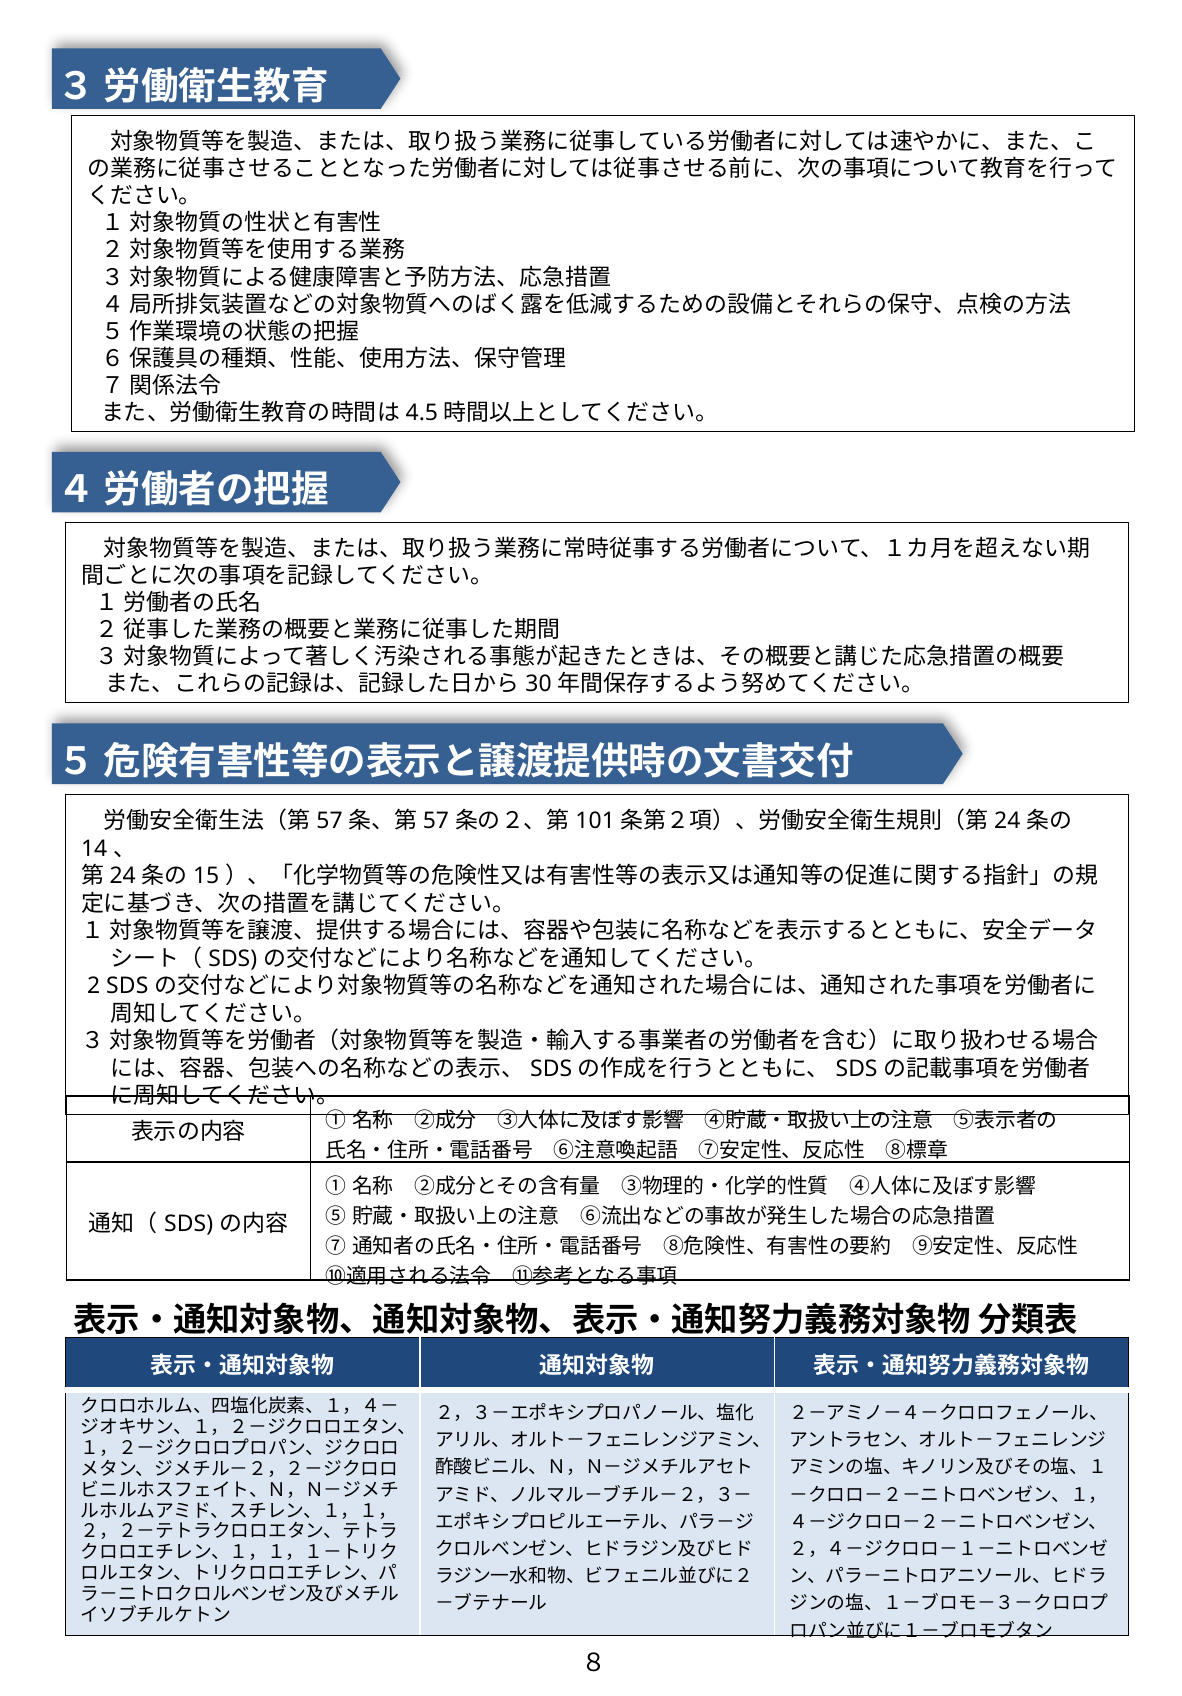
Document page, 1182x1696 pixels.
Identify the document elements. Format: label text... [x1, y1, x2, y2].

text_box 労働安全衛生法（第57条、第57条の２、第101条第２項）、労働安全衛生規則（第24条の14、 第24条の15）、「化学物質等の危険性又は有害性等の表示又は通知等の促進に関する指針」の規定に基づき、次の措置を講じてください。 １ 対象物質等を譲渡、提供する場合には、容器や包装に名称などを表示するとともに、安全データ シート（SDS)の交付などにより名称などを通知してください。 2 SDSの交付などにより対象物質等の名称などを通知された場合には、通知された事項を労働者に周知してください。 ３ 対象物質等を労働者（対象物質等を製造・輸入する事業者の労働者を含む）に取り扱わせる場合には、容器、包装への名称などの表示、SDSの作成を行うとともに、SDSの記載事項を労働者に周知してください。 [64, 794, 1128, 1114]
table_header 表示・通知対象物 [66, 1346, 419, 1387]
table_header 表示・通知努力義務対象物 [775, 1346, 1128, 1387]
table_header ①名称 ②成分 ③人体に及ぼす影響 ④貯蔵・取扱い上の注意 ⑤表示者の 氏名・住所・電話番号 ⑥注意喚起語 ⑦安定性、反応性 ⑧標章 [311, 1097, 1129, 1161]
table_cell ２，３－エポキシプロパノール、塩化アリル、オルト－フェニレンジアミン、酢酸ビニル、Ｎ，Ｎ－ジメチルアセトアミド、ノルマル－ブチル－２，３－エポキシプロピルエーテル、パラ－ジクロルベンゼン、ヒドラジン及びヒドラジン一水和物、ビフェニル並びに２－ブテナール [421, 1393, 774, 1635]
table_header 通知対象物 [421, 1346, 774, 1387]
table_header 表示の内容 [67, 1097, 310, 1161]
text_box 表示・通知対象物、通知対象物、表示・通知努力義務対象物 分類表 [58, 1290, 1152, 1346]
text_box ３ 労働衛生教育 [49, 46, 403, 111]
text_box ４ 労働者の把握 [49, 449, 403, 515]
table_cell ①名称 ②成分とその含有量 ③物理的・化学的性質 ④人体に及ぼす影響 ⑤貯蔵・取扱い上の注意 ⑥流出などの事故が発生した場合の応急措置 ⑦通知者の氏名・住所・電話番号 ⑧危険性、有害性の要約 ⑨安定性、反応性 ⑩適用される法令 ⑪参考となる事項 [311, 1163, 1129, 1279]
text_box ５ 危険有害性等の表示と譲渡提供時の文書交付 [49, 721, 965, 787]
text_box 対象物質等を製造、または、取り扱う業務に従事している労働者に対しては速やかに、また、この業務に従事させることとなった労働者に対しては従事させる前に、次の事項について教育を行ってください。 １ 対象物質の性状と有害性 ２ 対象物質等を使用する業務 ３ 対象物質による健康障害と予防方法、応急措置 ４ 局所排気装置などの対象物質へのばく露を低減するための設備とそれらの保守、点検の方法 ５ 作業環境の状態の把握 ６ 保護具の種類、性能、使用方法、保守管理 ７ 関係法令 また、労働衛生教育の時間は4.5時間以上としてください。 [70, 115, 1134, 431]
table_cell クロロホルム、四塩化炭素、１，４－ジオキサン、１，２－ジクロロエタン、１，２－ジクロロプロパン、ジクロロメタン、ジメチル－２，２－ジクロロビニルホスフェイト、Ｎ，Ｎ－ジメチルホルムアミド、スチレン、１，１，２，２－テトラクロロエタン、テトラクロロエチレン、１，１，１－トリクロルエタン、トリクロロエチレン、パラ－ニトロクロルベンゼン及びメチルイソブチルケトン [66, 1393, 419, 1635]
table_cell 通知（SDS)の内容 [67, 1163, 310, 1279]
text_box 対象物質等を製造、または、取り扱う業務に常時従事する労働者について、１カ月を超えない期間ごとに次の事項を記録してください。 １ 労働者の氏名 ２ 従事した業務の概要と業務に従事した期間 ３ 対象物質によって著しく汚染される事態が起きたときは、その概要と講じた応急措置の概要 また、これらの記録は、記録した日から30年間保存するよう努めてください。 [64, 522, 1128, 703]
table_cell ２－アミノ－４－クロロフェノール、アントラセン、オルト－フェニレンジアミンの塩、キノリン及びその塩、１－クロロ－２－ニトロベンゼン、１，４－ジクロロ－２－ニトロベンゼン、２，４－ジクロロ－１－ニトロベンゼン、パラ－ニトロアニソール、ヒドラジンの塩、１－ブロモ－３－クロロプロパン並びに１－ブロモブタン [775, 1393, 1128, 1635]
text_box ８ [565, 1637, 619, 1685]
